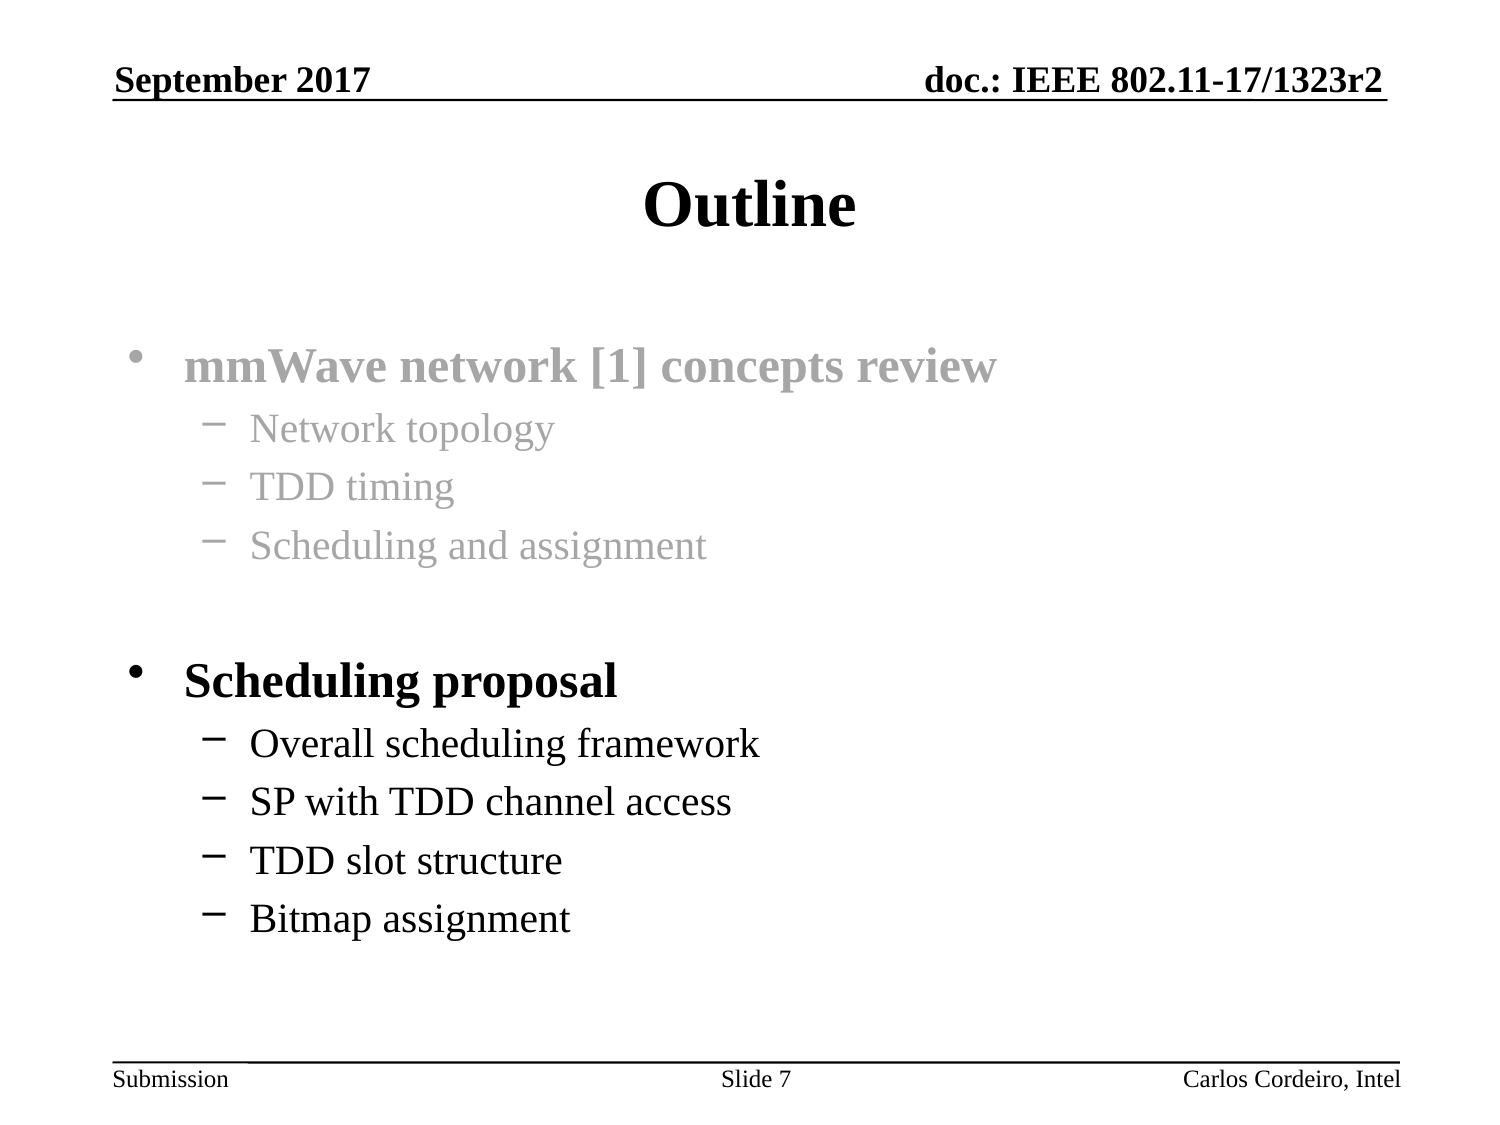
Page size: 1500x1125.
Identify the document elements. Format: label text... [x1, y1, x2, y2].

list mmWave network [1] concepts review Network topology TDD timing Scheduling and assignment Scheduling proposal Overall scheduling framework SP with TDD channel access TDD slot structure Bitmap assignment [112, 324, 1388, 1000]
slide_number Slide 7 [712, 1062, 800, 1093]
footer Carlos Cordeiro, Intel [1180, 1062, 1402, 1093]
title Outline [112, 112, 1388, 288]
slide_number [114, 54, 374, 100]
